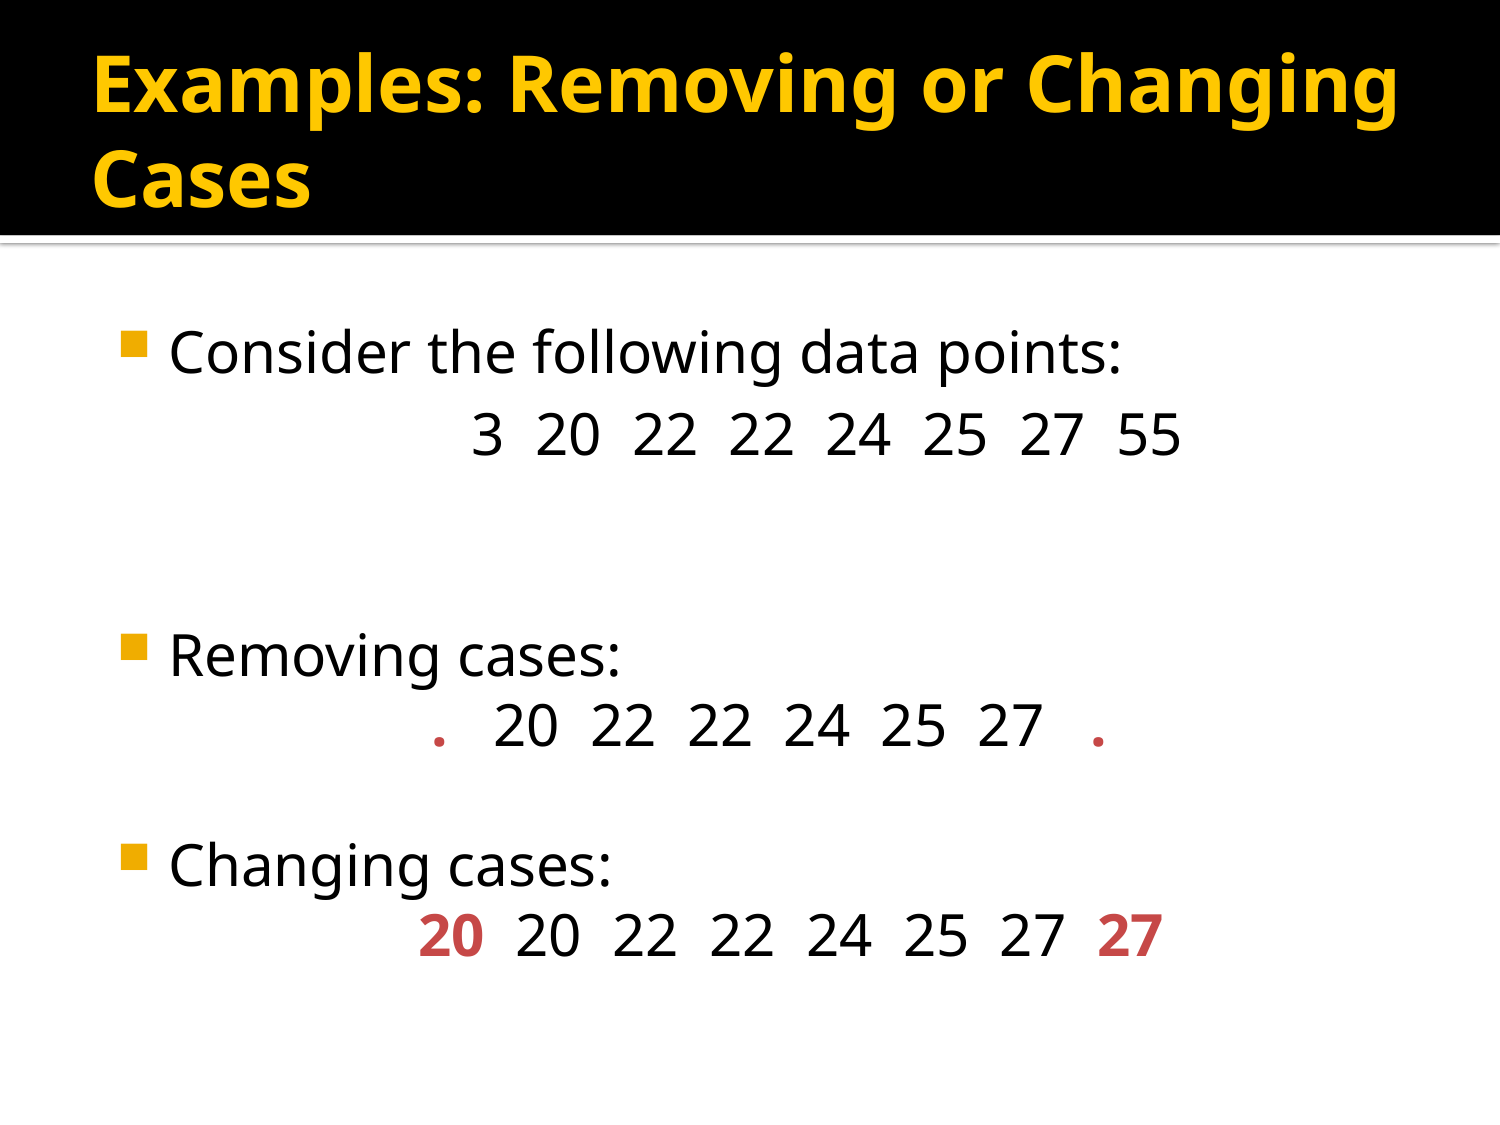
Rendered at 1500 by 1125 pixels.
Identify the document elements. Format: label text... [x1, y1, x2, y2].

list Consider the following data points: 3 20 22 22 24 25 27 55 Removing cases: . 20 22 22 24 25 27 . Changing cases: 20 20 22 22 24 25 27 27 [87, 299, 1438, 1059]
title Examples: Removing or Changing Cases [75, 25, 1425, 231]
